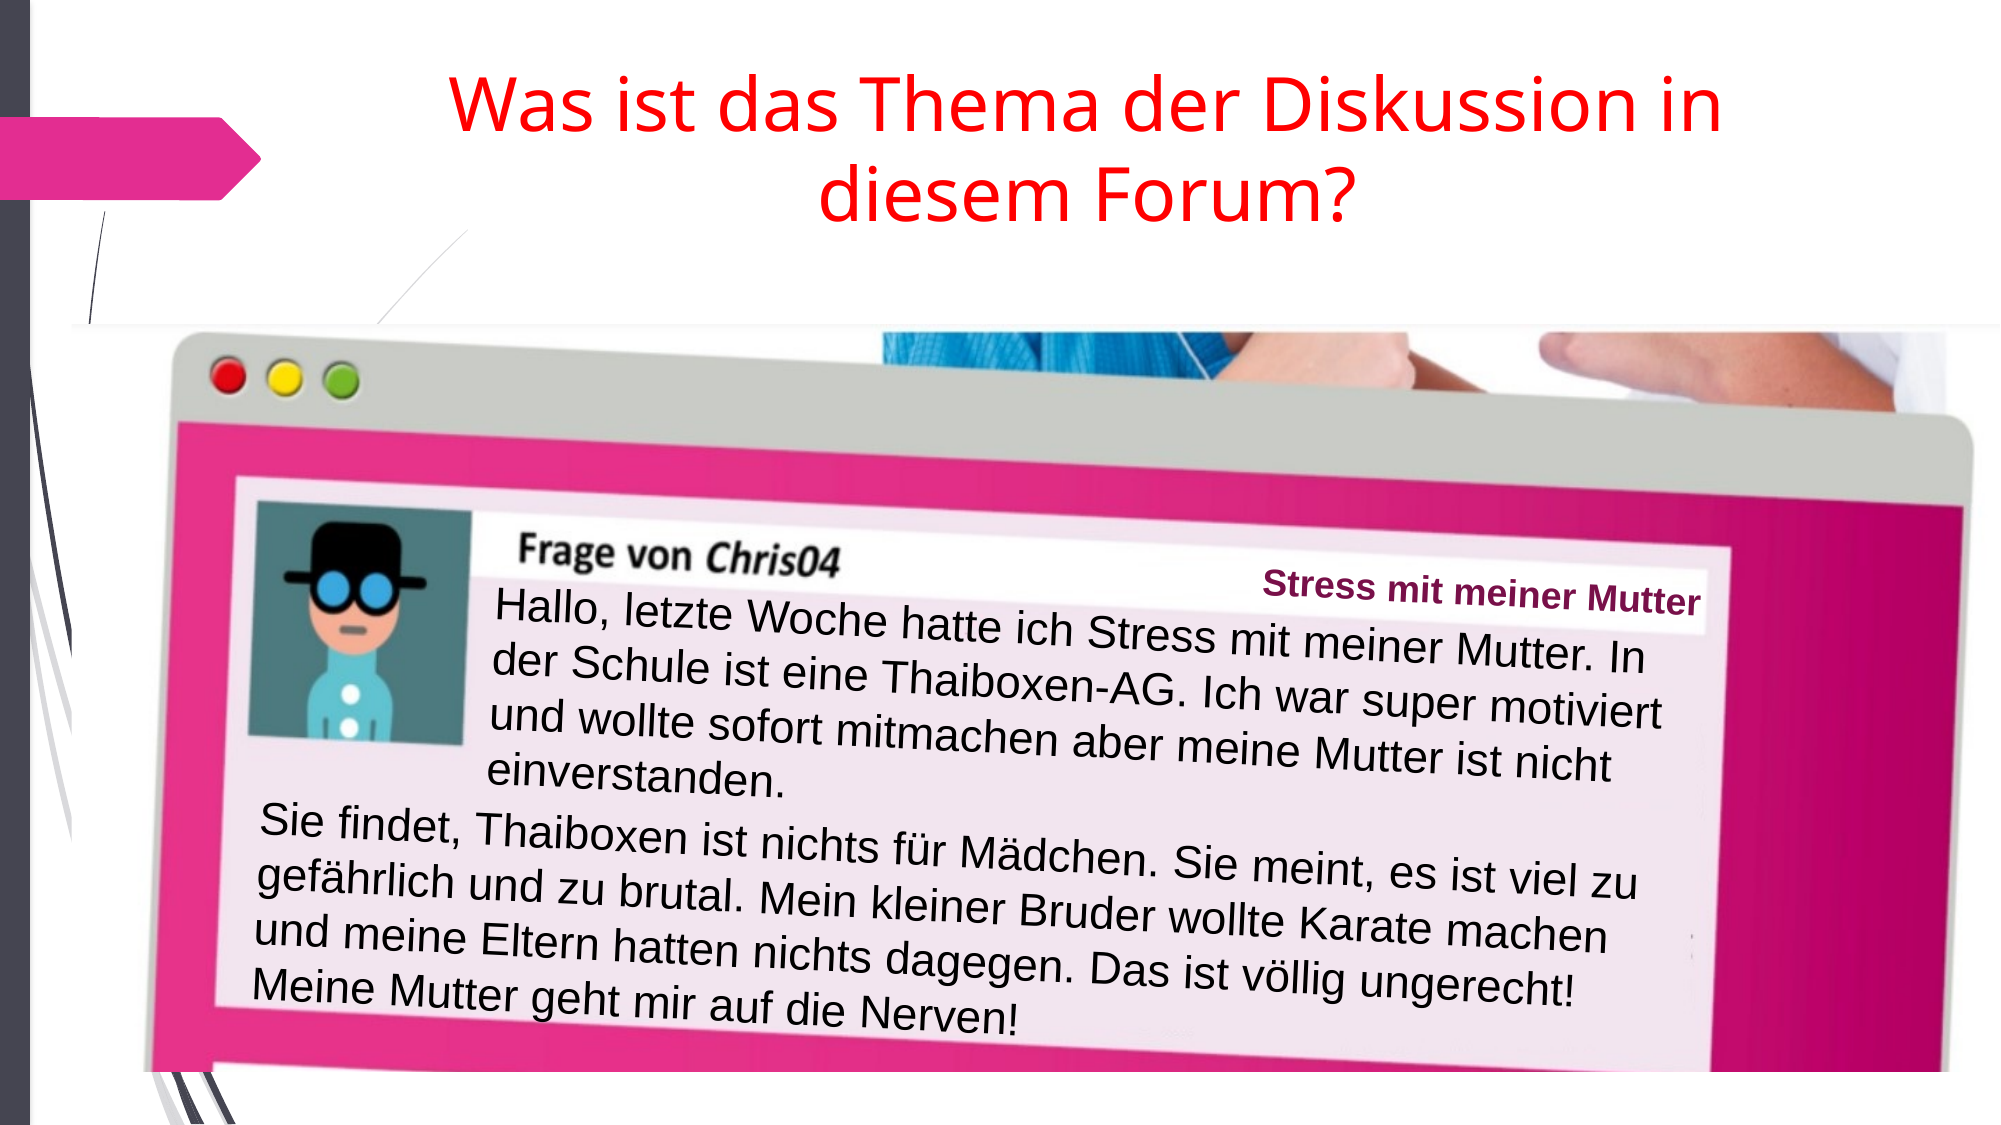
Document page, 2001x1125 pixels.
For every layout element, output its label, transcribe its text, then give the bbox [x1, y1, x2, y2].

text_box Was ist das Thema der Diskussion in diesem Forum? [362, 48, 1813, 244]
picture [71, 323, 2000, 1072]
